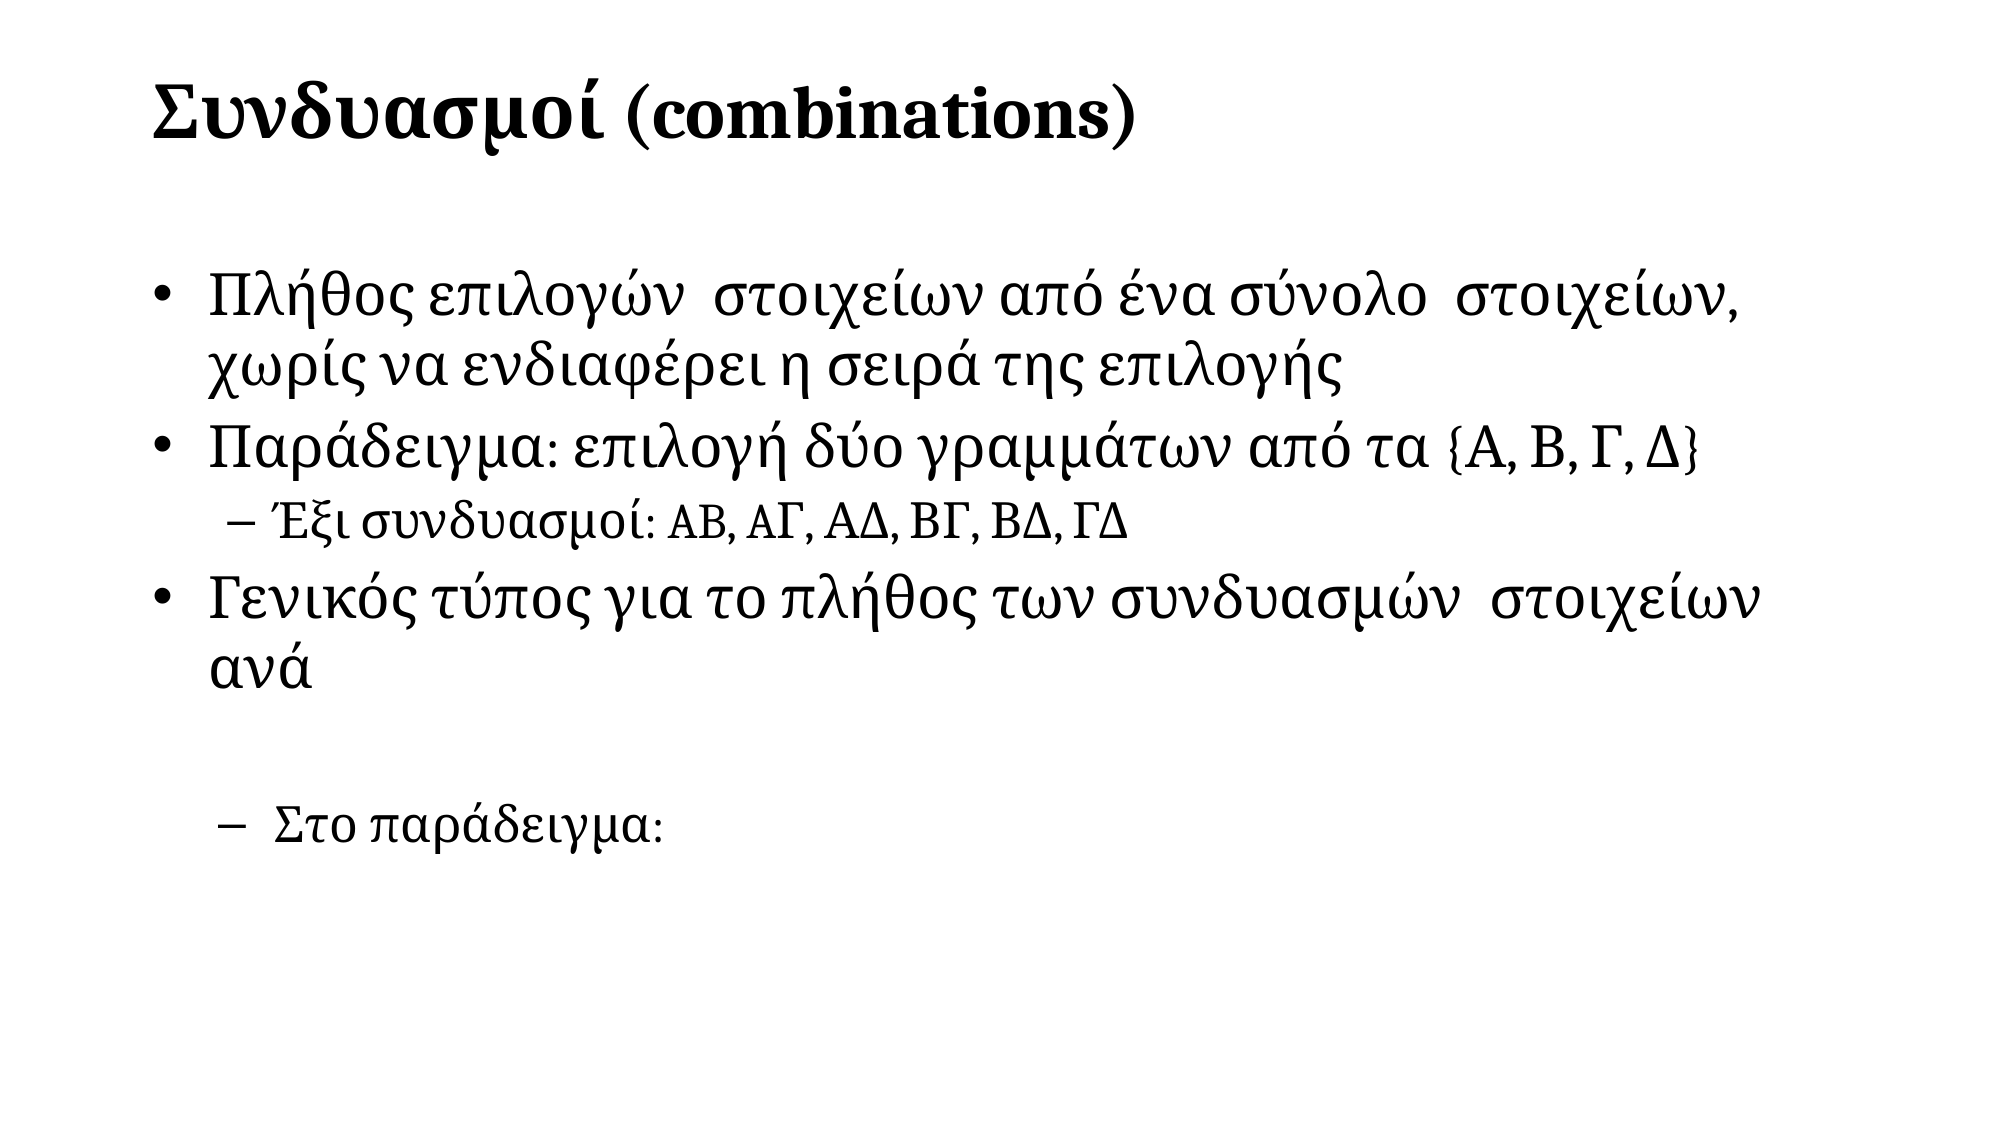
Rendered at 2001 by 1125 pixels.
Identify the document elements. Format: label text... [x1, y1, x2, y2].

title Συνδυασμοί (combinations) [137, 0, 1863, 218]
